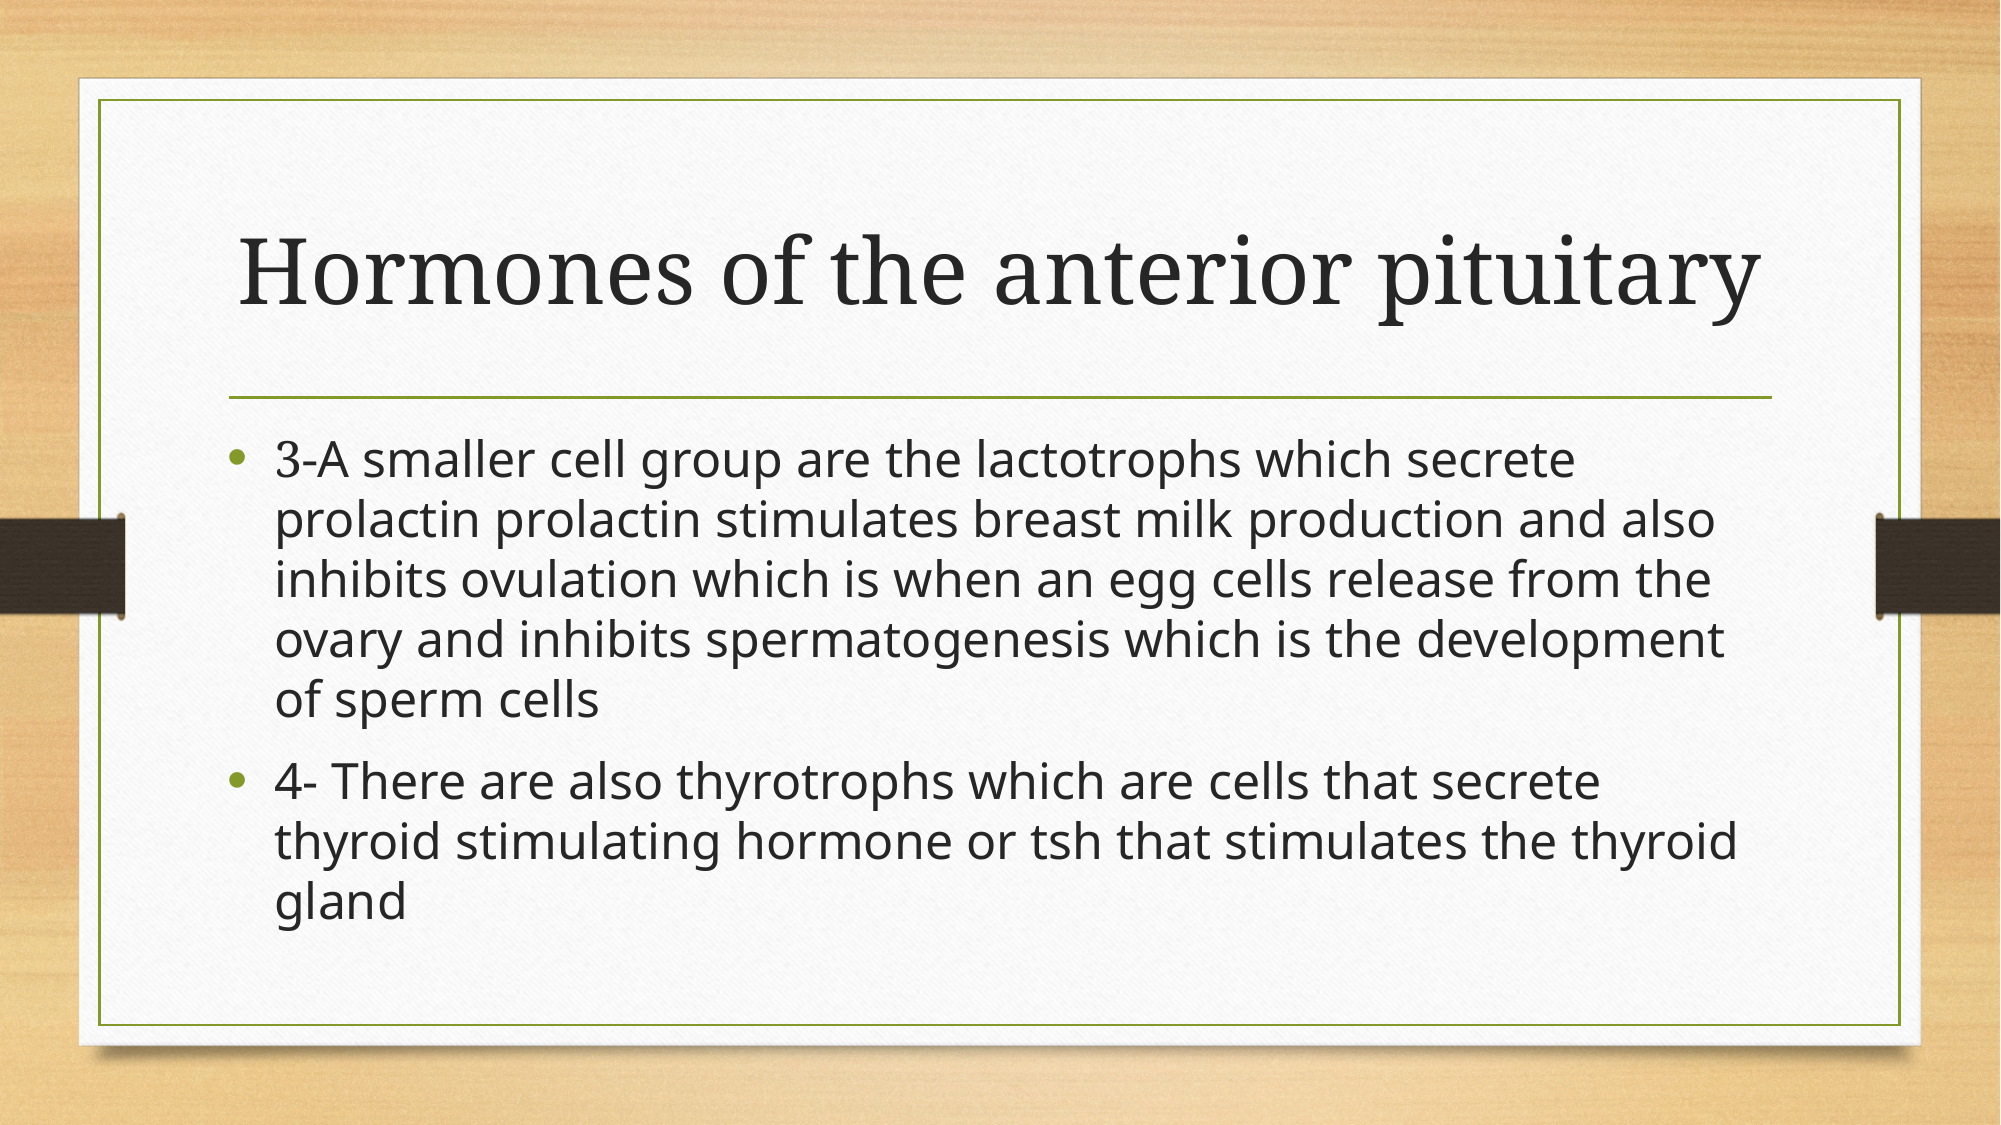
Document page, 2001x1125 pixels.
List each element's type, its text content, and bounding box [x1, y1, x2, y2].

list 3-A smaller cell group are the lactotrophs which secrete prolactin prolactin stimulates breast milk production and also inhibits ovulation which is when an egg cells release from the ovary and inhibits spermatogenesis which is the development of sperm cells 4- There are also thyrotrophs which are cells that secrete thyroid stimulating hormone or tsh that stimulates the thyroid gland [212, 419, 1788, 964]
picture [0, 0, 2001, 1125]
title Hormones of the anterior pituitary [212, 161, 1788, 375]
